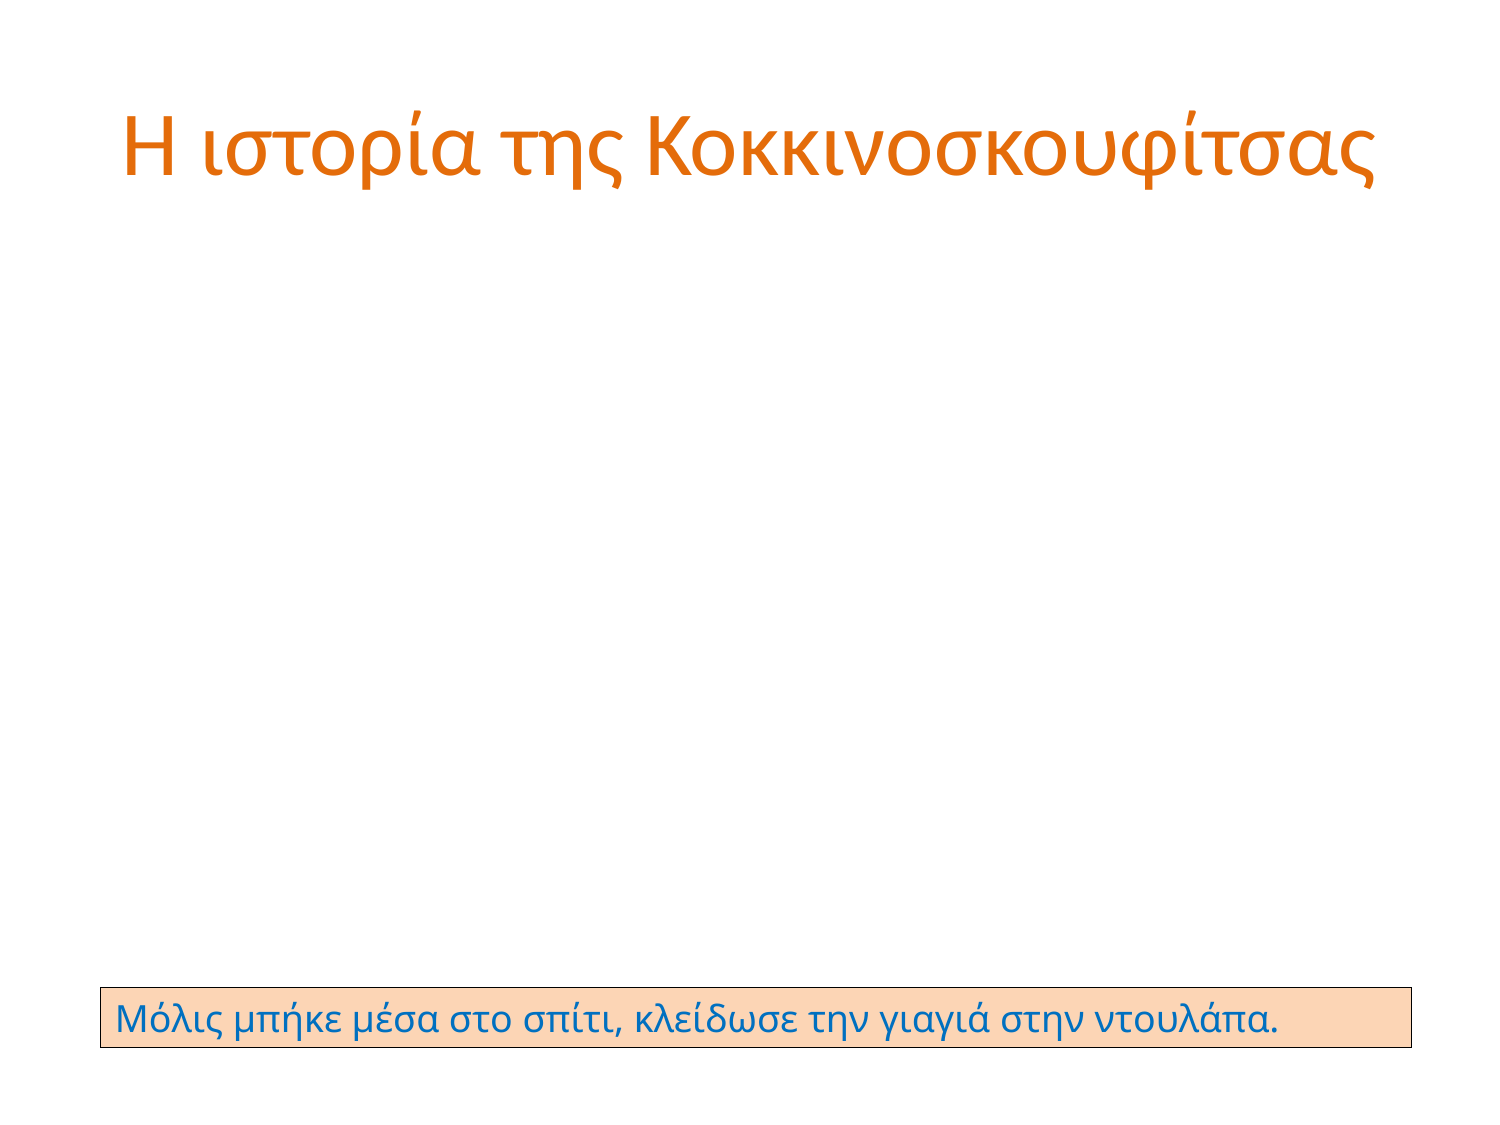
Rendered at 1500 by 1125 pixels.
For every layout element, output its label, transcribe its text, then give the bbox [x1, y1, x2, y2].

text_box Μόλις μπήκε μέσα στο σπίτι, κλείδωσε την γιαγιά στην ντουλάπα. [100, 987, 1412, 1048]
title Η ιστορία της Κοκκινοσκουφίτσας [75, 45, 1425, 233]
